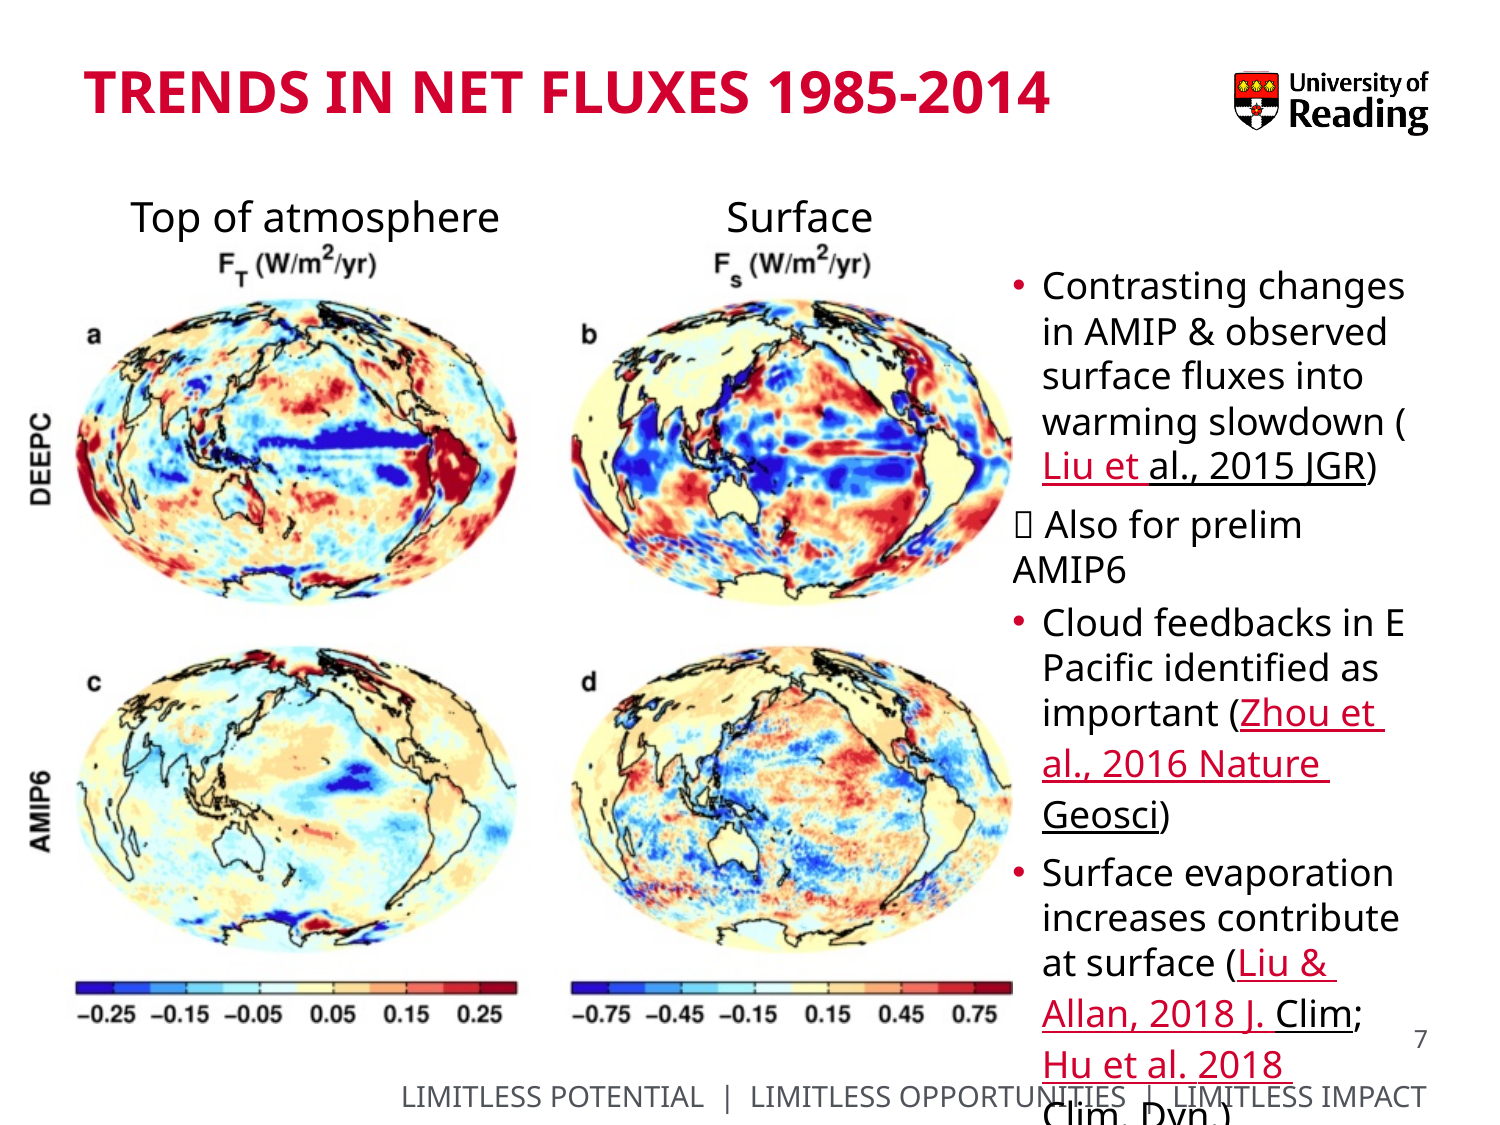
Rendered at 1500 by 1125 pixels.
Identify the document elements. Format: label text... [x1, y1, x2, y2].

picture [29, 243, 1013, 1024]
slide_number 7 [1316, 1023, 1428, 1065]
picture [1234, 126, 1429, 136]
list Contrasting changes in AMIP & observed surface fluxes into warming slowdown (Liu et al., 2015 JGR)  Also for prelim AMIP6 Cloud feedbacks in E Pacific identified as important (Zhou et al., 2016 Nature Geosci) Surface evaporation increases contribute at surface (Liu & Allan, 2018 J. Clim; Hu et al. 2018 Clim. Dyn.) [1018, 262, 1425, 1005]
title Trends in Net Fluxes 1985-2014 [83, 49, 1442, 126]
text_box Top of atmosphere Surface [64, 183, 939, 242]
